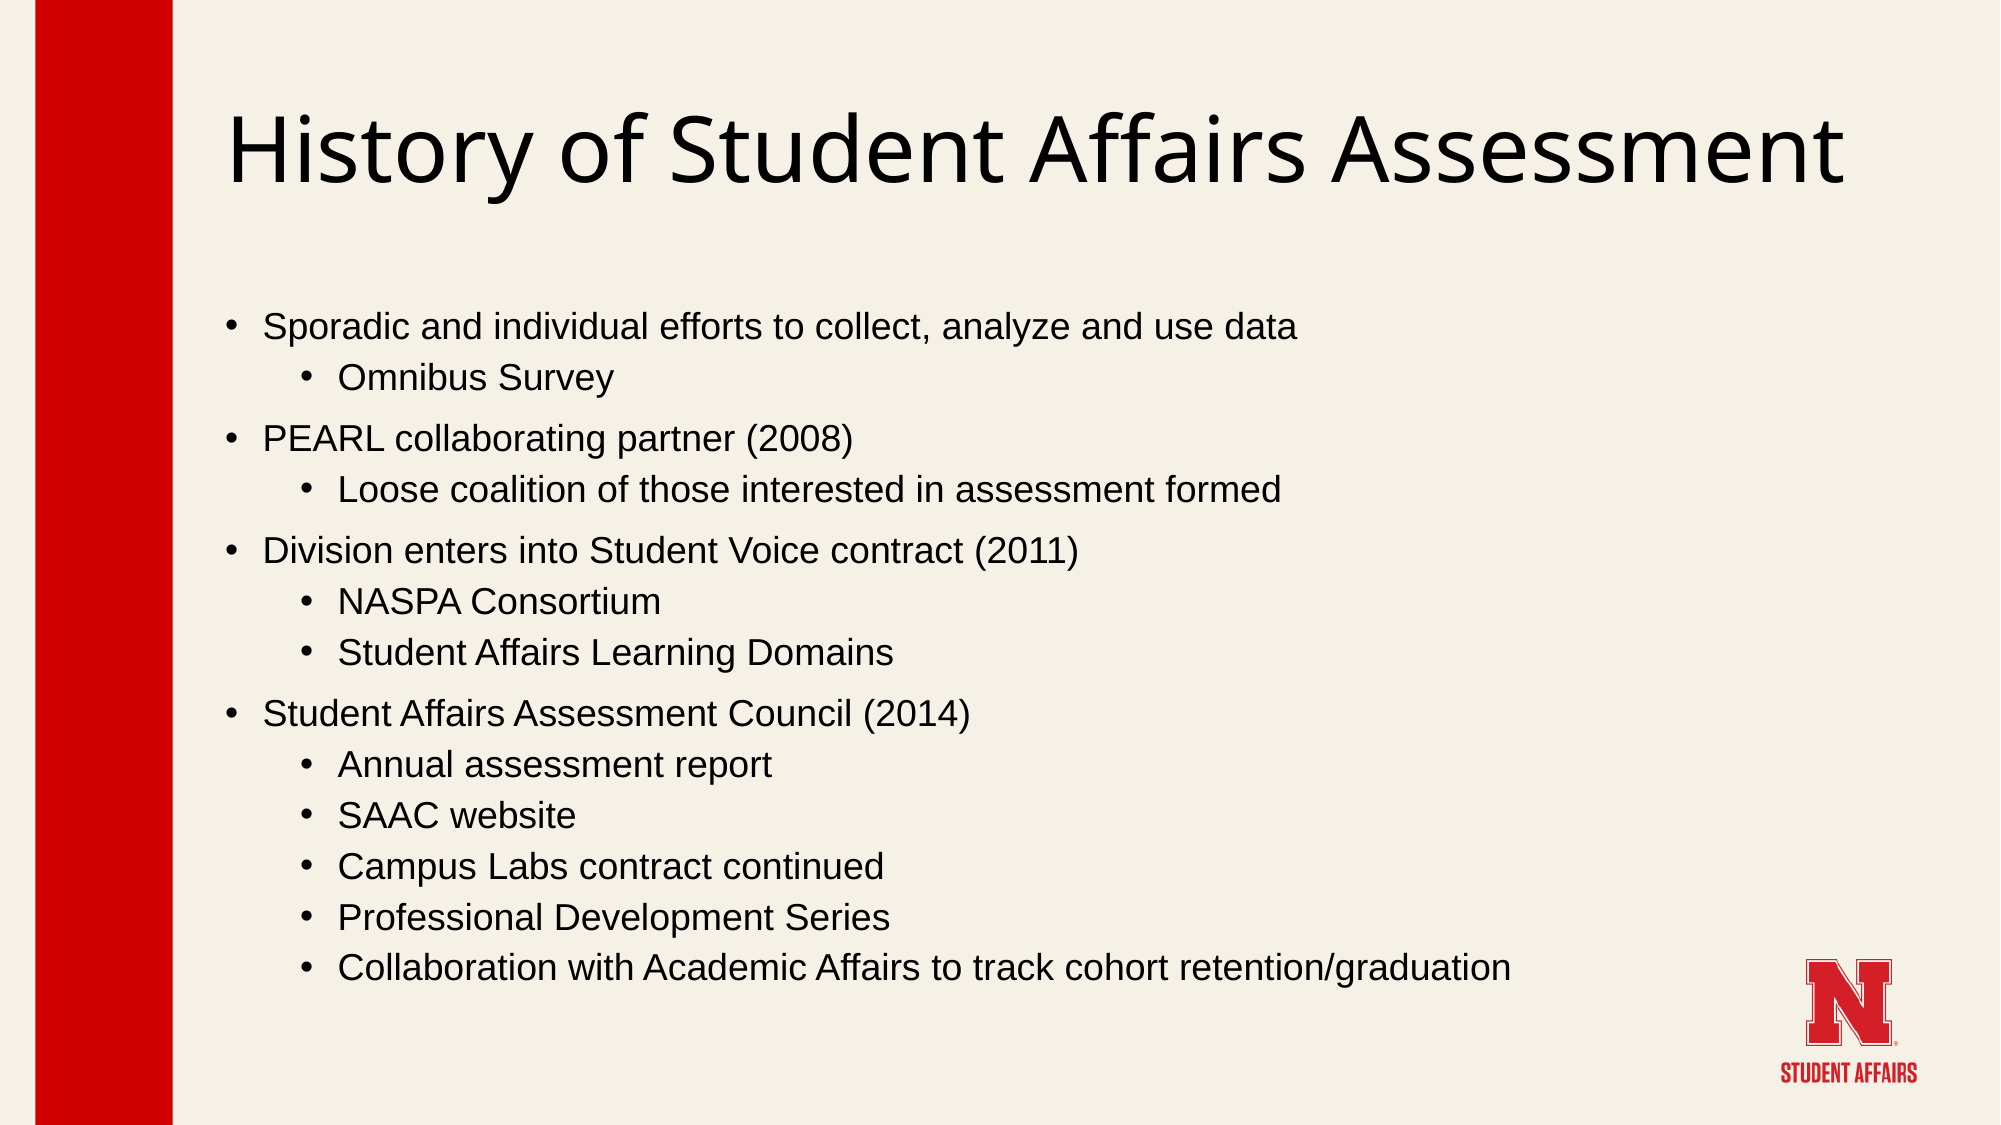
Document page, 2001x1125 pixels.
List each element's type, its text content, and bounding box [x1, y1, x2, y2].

list Sporadic and individual efforts to collect, analyze and use data Omnibus Survey PEARL collaborating partner (2008) Loose coalition of those interested in assessment formed Division enters into Student Voice contract (2011) NASPA Consortium Student Affairs Learning Domains Student Affairs Assessment Council (2014) Annual assessment report SAAC website Campus Labs contract continued Professional Development Series Collaboration with Academic Affairs to track cohort retention/graduation [210, 299, 1863, 1014]
title History of Student Affairs Assessment [210, 59, 1863, 247]
picture [1609, 959, 2001, 1125]
